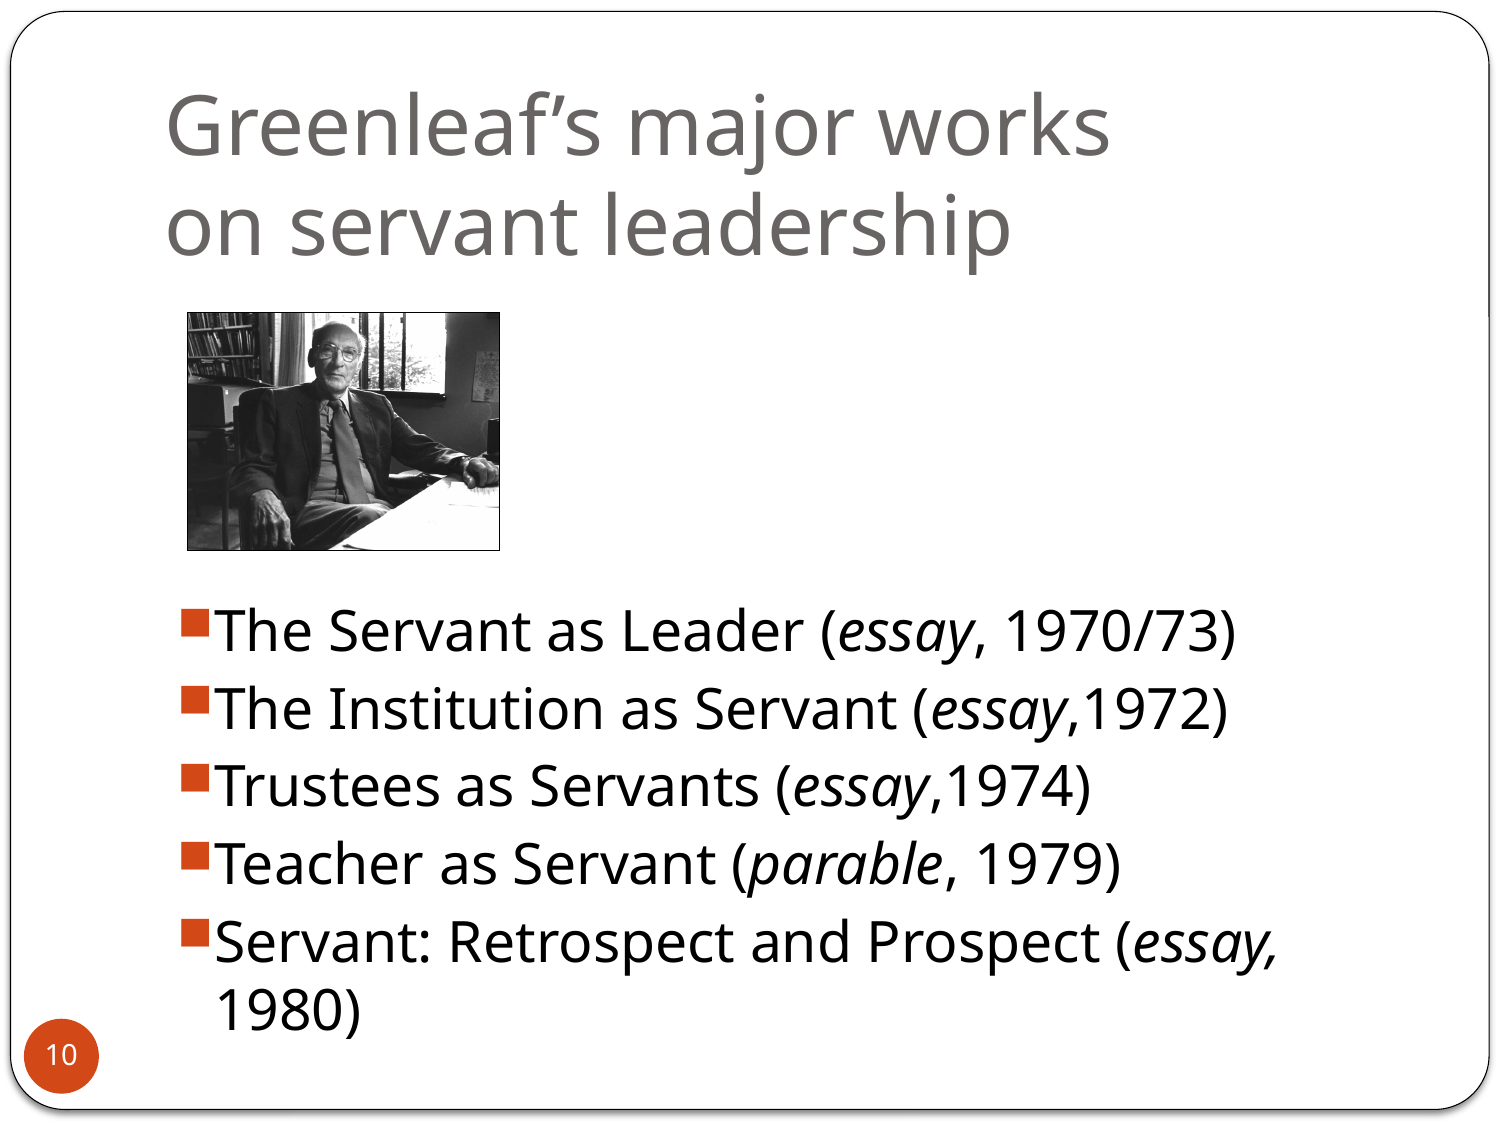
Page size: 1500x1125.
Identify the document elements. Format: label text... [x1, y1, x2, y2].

list The Servant as Leader (essay, 1970/73) The Institution as Servant (essay,1972) Trustees as Servants (essay,1974) Teacher as Servant (parable, 1979) Servant: Retrospect and Prospect (essay, 1980) [162, 587, 1425, 1050]
slide_number 10 [23, 1018, 99, 1094]
title Greenleaf’s major works on servant leadership [150, 62, 1425, 288]
picture [187, 312, 501, 552]
